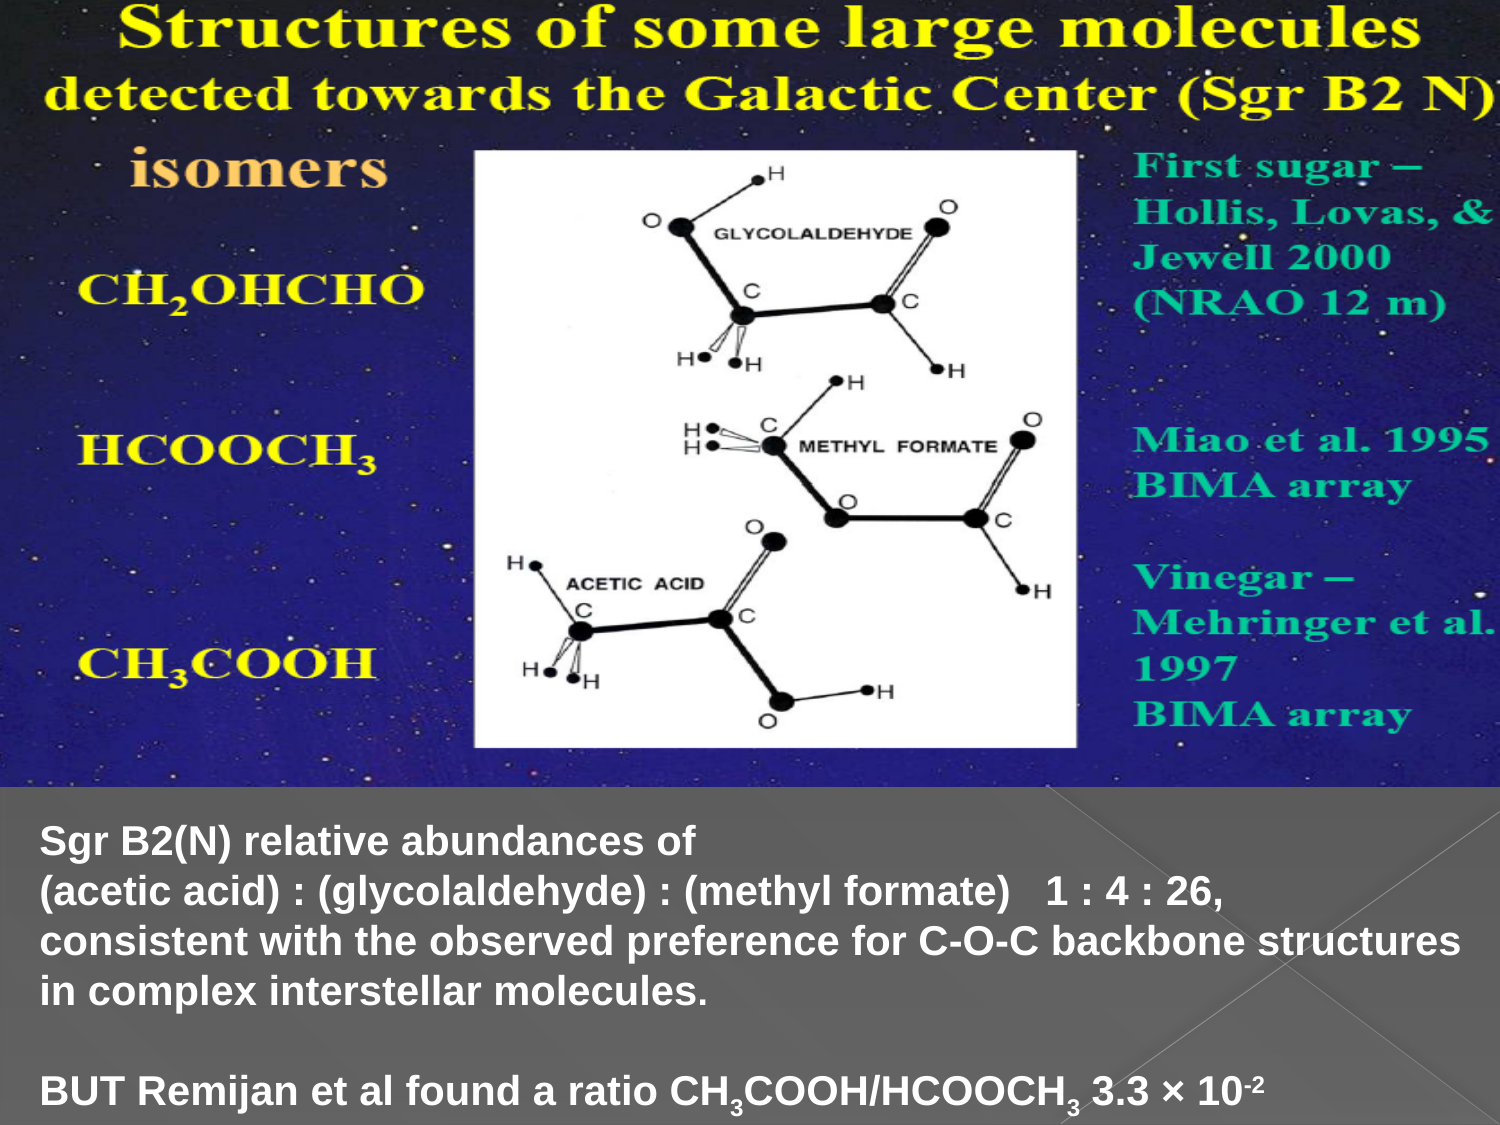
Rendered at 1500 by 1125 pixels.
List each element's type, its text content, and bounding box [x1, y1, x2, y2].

text_box Sgr B2(N) relative abundances of (acetic acid) : (glycolaldehyde) : (methyl formate) 1 : 4 : 26, consistent with the observed preference for C-O-C backbone structures in complex interstellar molecules. BUT Remijan et al found a ratio CH3COOH/HCOOCH3 3.3 × 10-2 [24, 806, 1489, 1125]
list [0, 0, 1500, 788]
